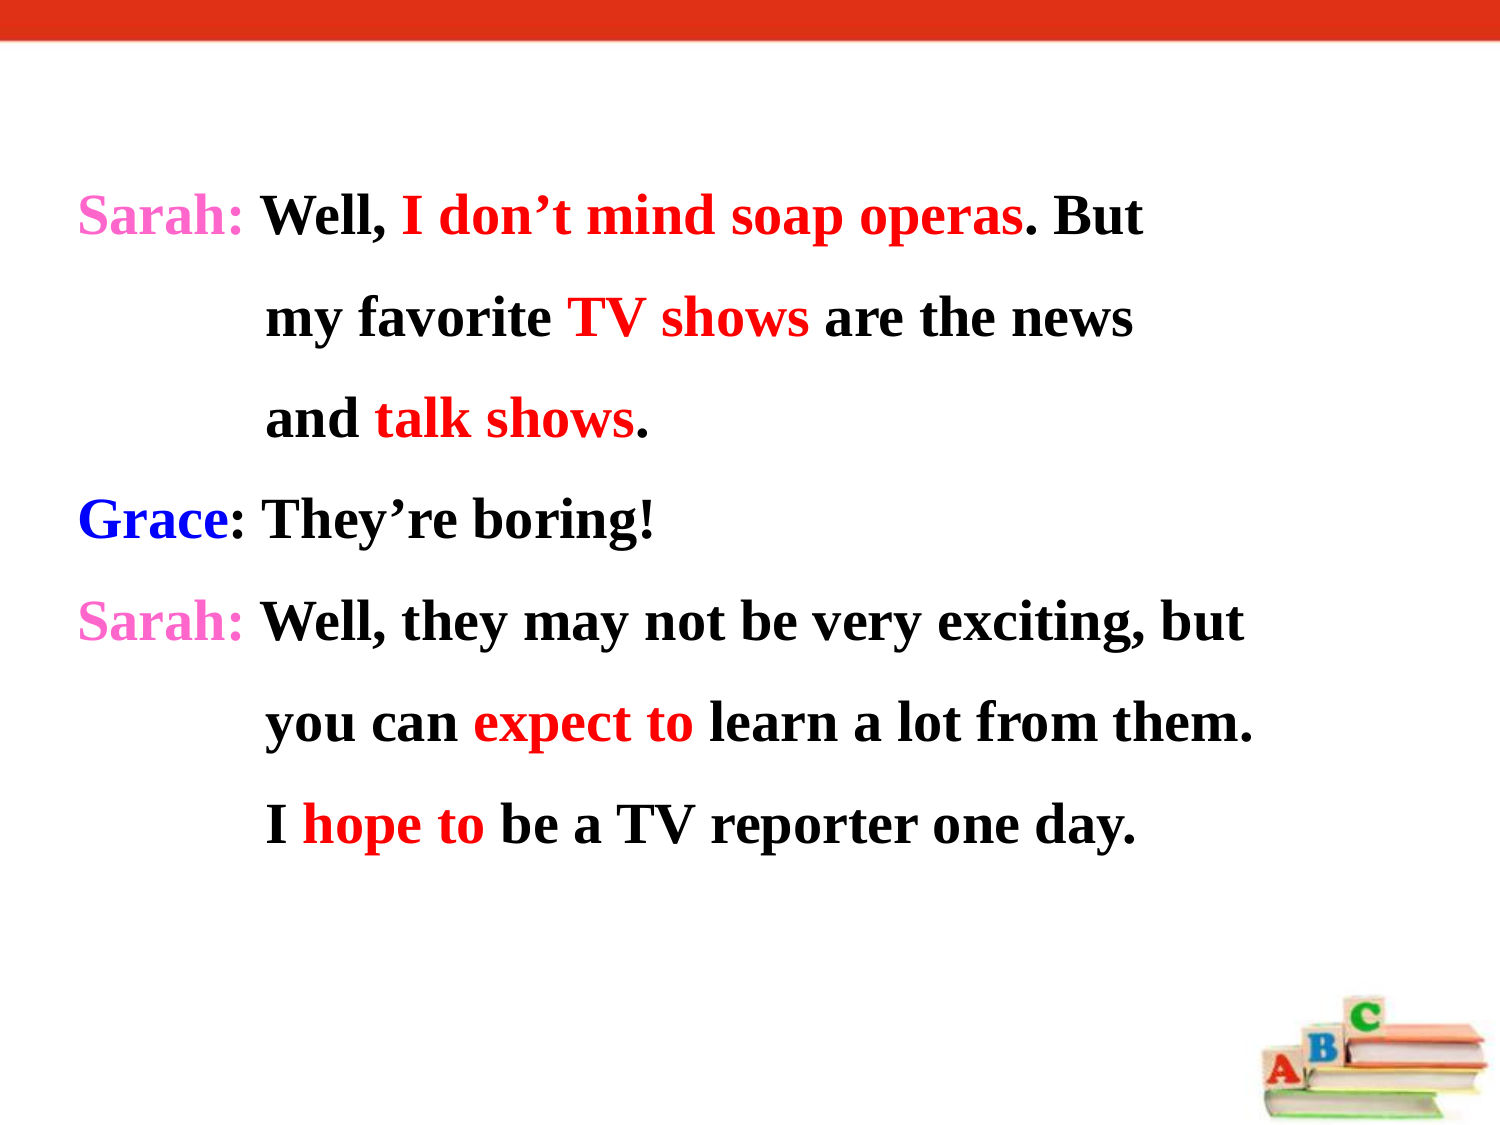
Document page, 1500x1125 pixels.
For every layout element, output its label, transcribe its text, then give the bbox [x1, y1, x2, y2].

text_box Sarah: Well, I don’t mind soap operas. But my favorite TV shows are the news and talk shows. Grace: They’re boring! Sarah: Well, they may not be very exciting, but you can expect to learn a lot from them. I hope to be a TV reporter one day. [62, 137, 1450, 863]
picture [0, 0, 1500, 1125]
